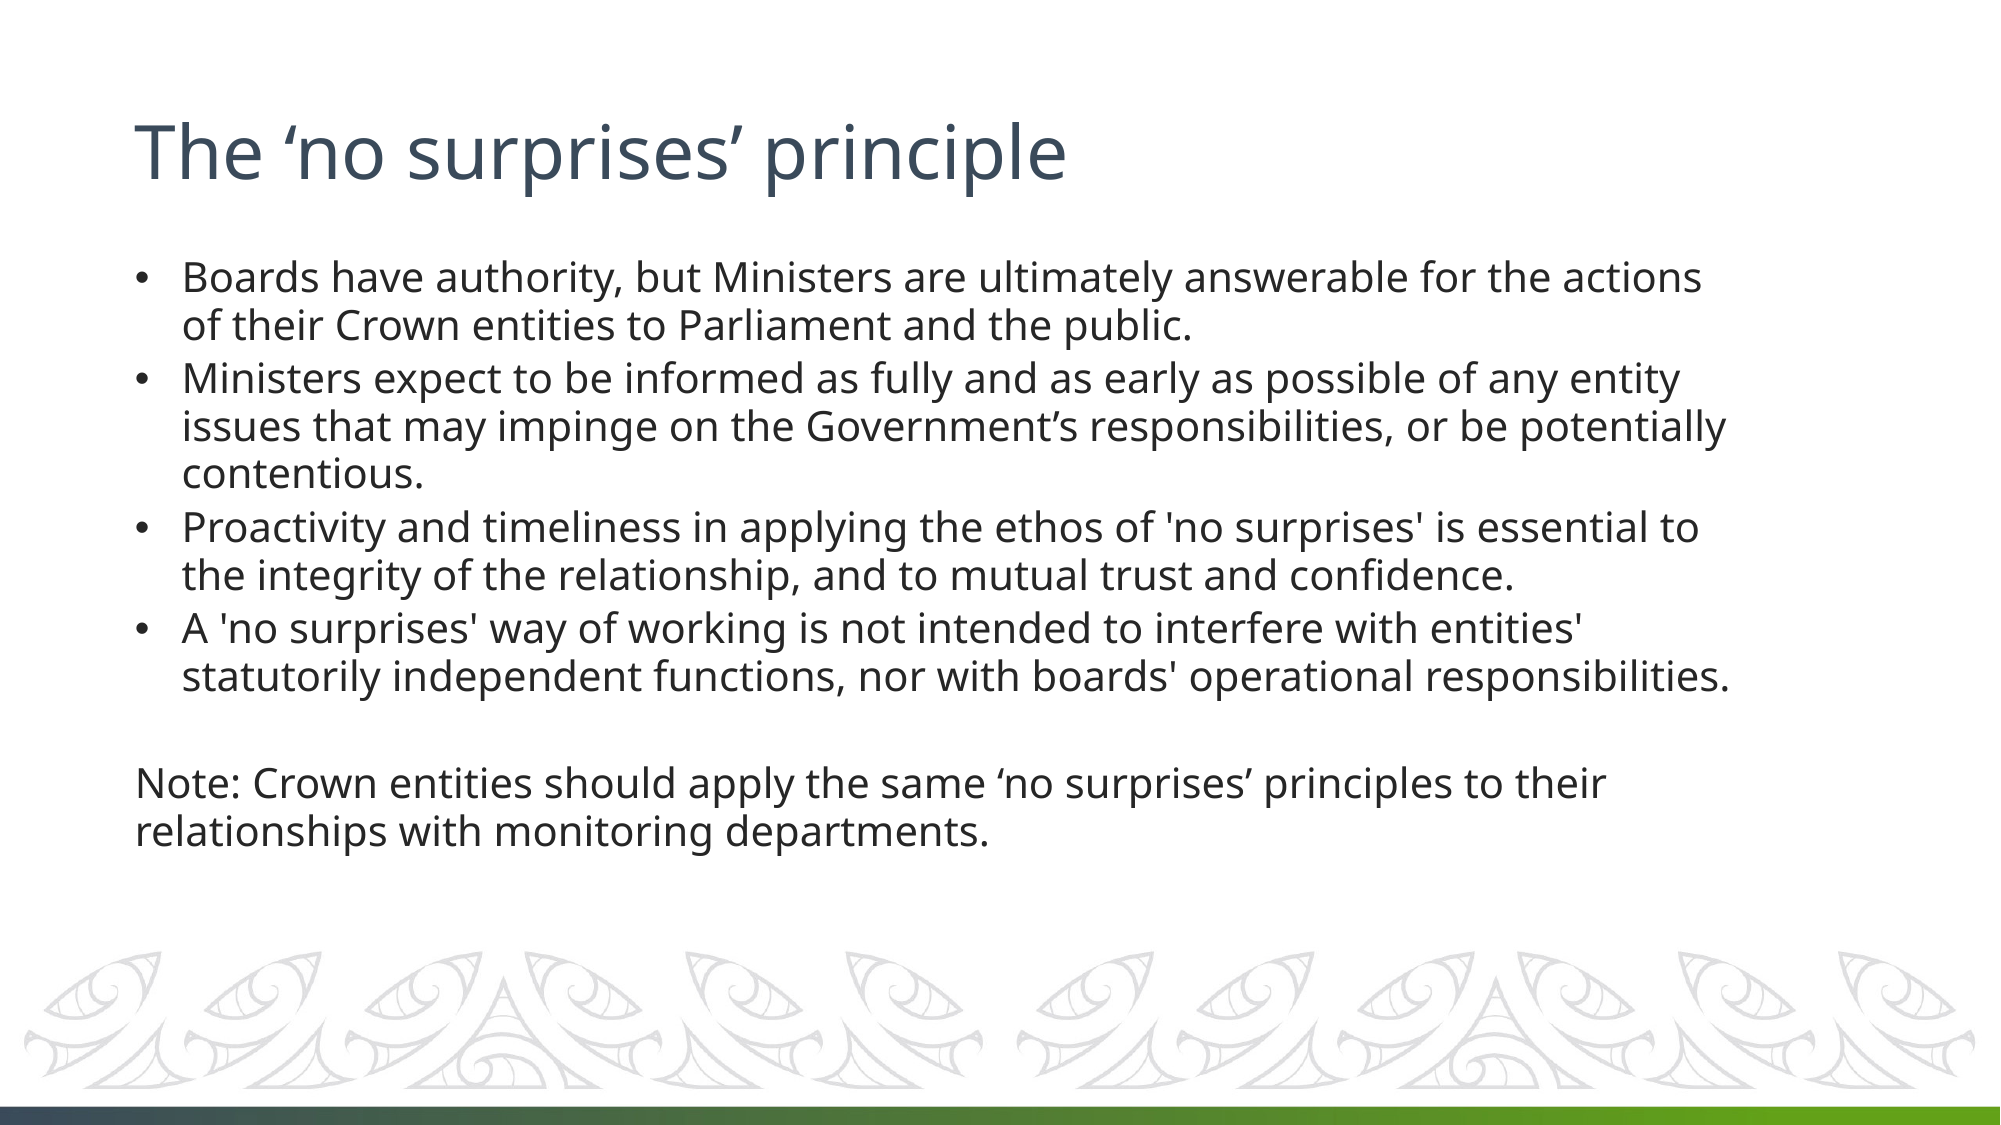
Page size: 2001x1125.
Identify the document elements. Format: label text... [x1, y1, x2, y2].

title The ‘no surprises’ principle [119, 112, 1845, 204]
list Boards have authority, but Ministers are ultimately answerable for the actions of their Crown entities to Parliament and the public. Ministers expect to be informed as fully and as early as possible of any entity issues that may impinge on the Government’s responsibilities, or be potentially contentious. Proactivity and timeliness in applying the ethos of 'no surprises' is essential to the integrity of the relationship, and to mutual trust and confidence. A 'no surprises' way of working is not intended to interfere with entities' statutorily independent functions, nor with boards' operational responsibilities. Note: Crown entities should apply the same ‘no surprises’ principles to their relationships with monitoring departments. [119, 247, 1766, 494]
picture [0, 940, 2000, 1125]
